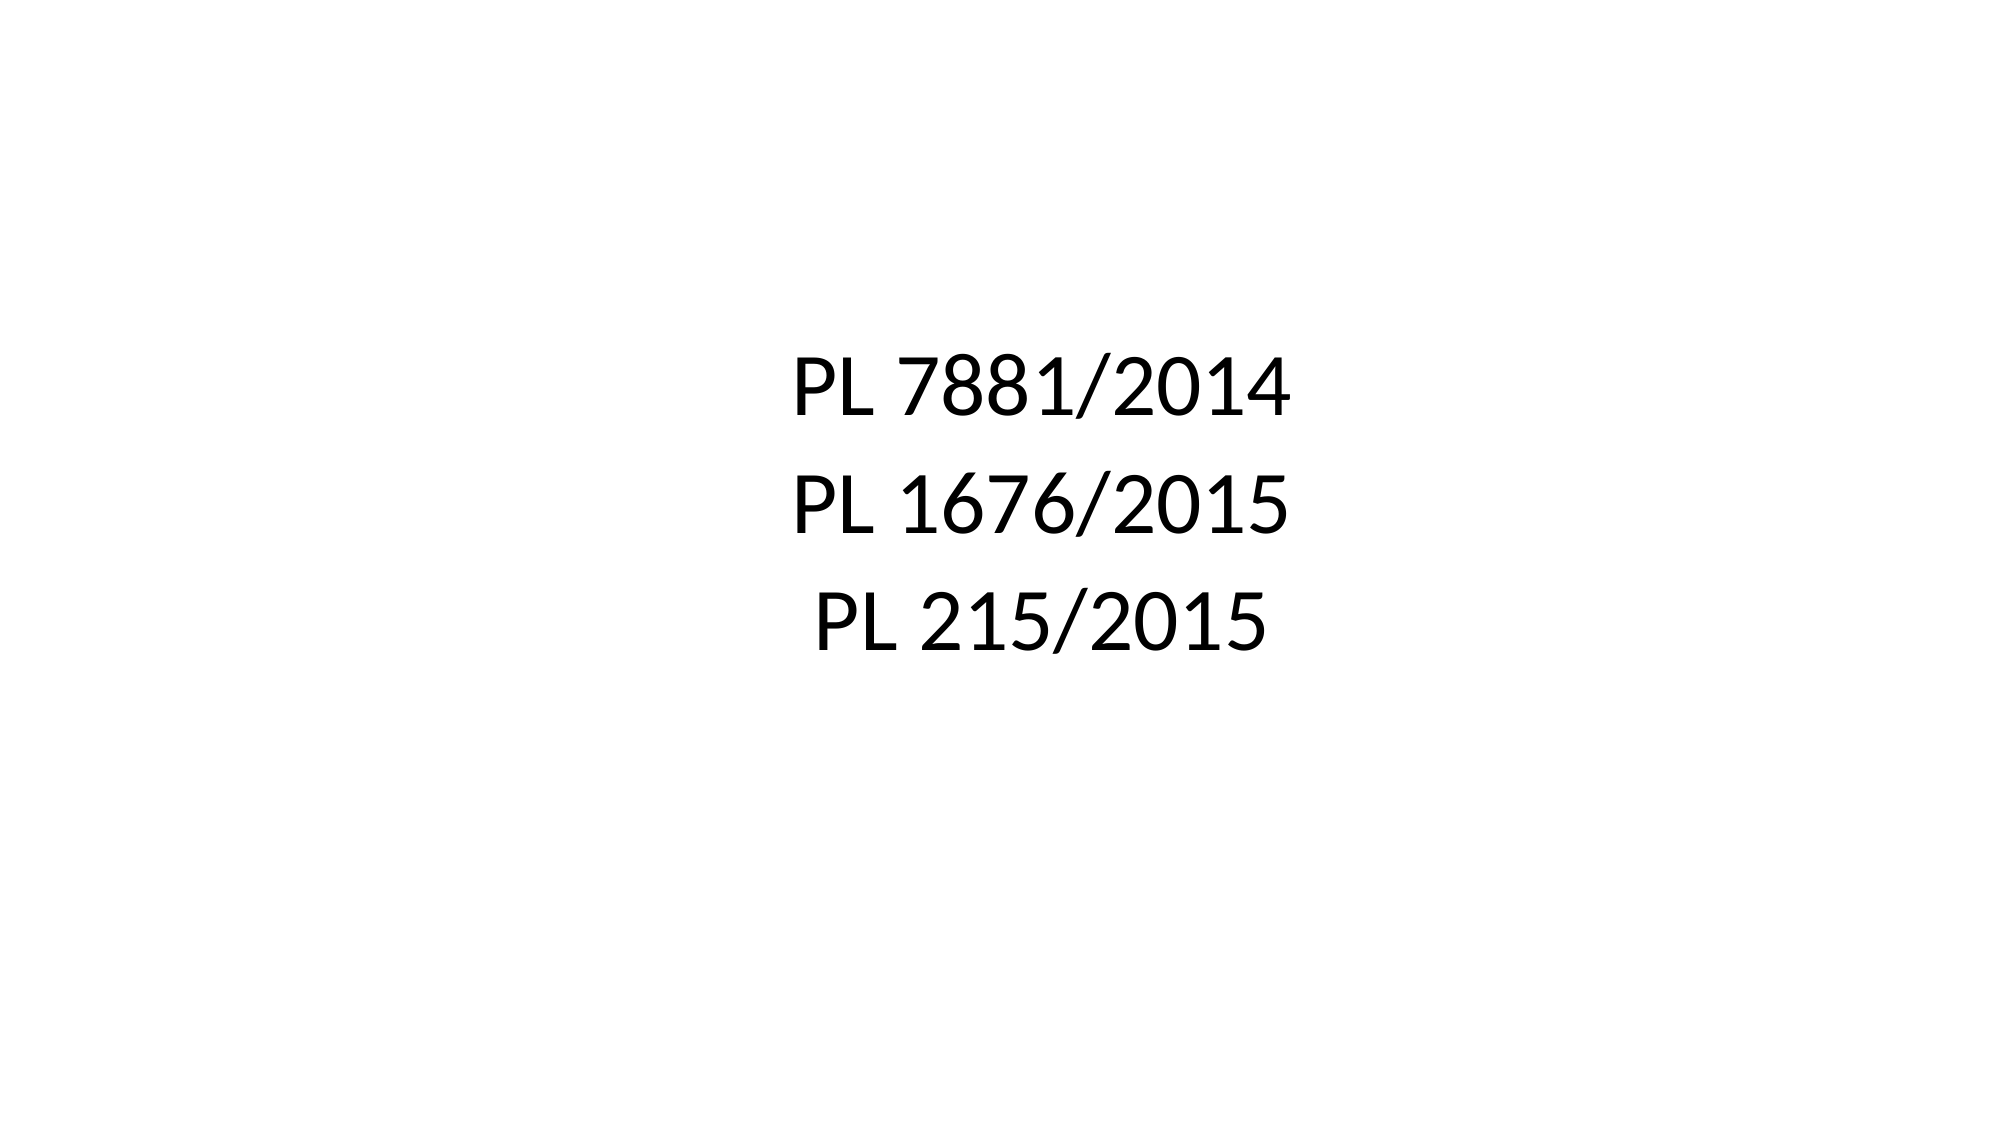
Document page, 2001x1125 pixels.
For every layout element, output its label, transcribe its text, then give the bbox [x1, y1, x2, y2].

list PL 7881/2014 PL 1676/2015 PL 215/2015 [214, 330, 1847, 1070]
